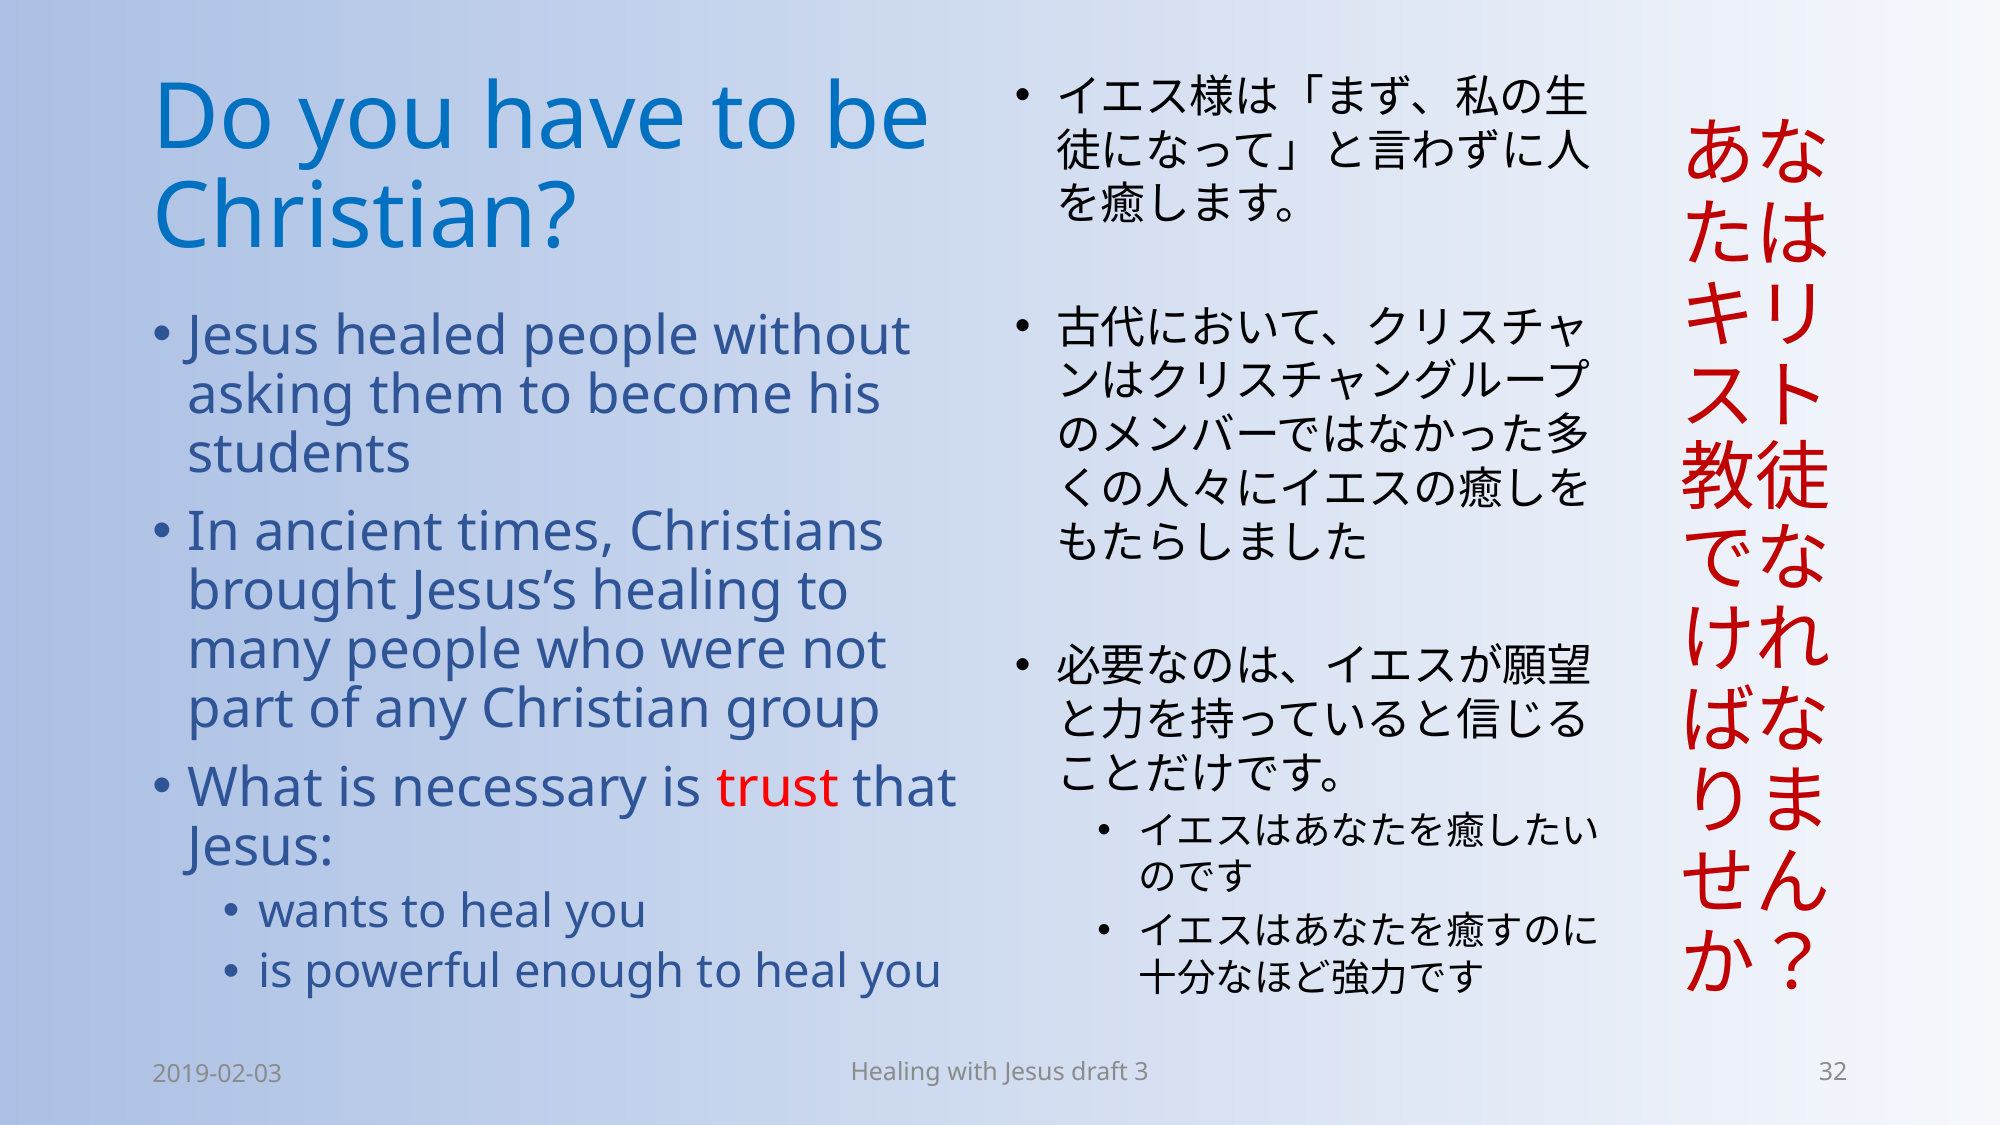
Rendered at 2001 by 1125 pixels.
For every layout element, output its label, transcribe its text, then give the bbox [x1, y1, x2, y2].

footer Healing with Jesus draft 3 [662, 1042, 1338, 1103]
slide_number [137, 1042, 588, 1103]
list Jesus healed people without asking them to become his students In ancient times, Christians brought Jesus’s healing to many people who were not part of any Christian group What is necessary is trust that Jesus: wants to heal you is powerful enough to heal you [137, 299, 999, 1014]
slide_number 32 [1412, 1042, 1863, 1103]
list イエス様は「まず、私の生徒になって」と言わずに人を癒します。 古代において、クリスチャンはクリスチャングループのメンバーではなかった多くの人々にイエスの癒しをもたらしました 必要なのは、イエスが願望と力を持っていると信じることだけです。 イエスはあなたを癒したいのです イエスはあなたを癒すのに十分なほど強力です [999, 59, 1628, 1014]
title Do you have to be Christian? [137, 59, 999, 278]
list あなたはキリスト教徒でなければなりませんか？ [1647, 59, 1863, 1014]
